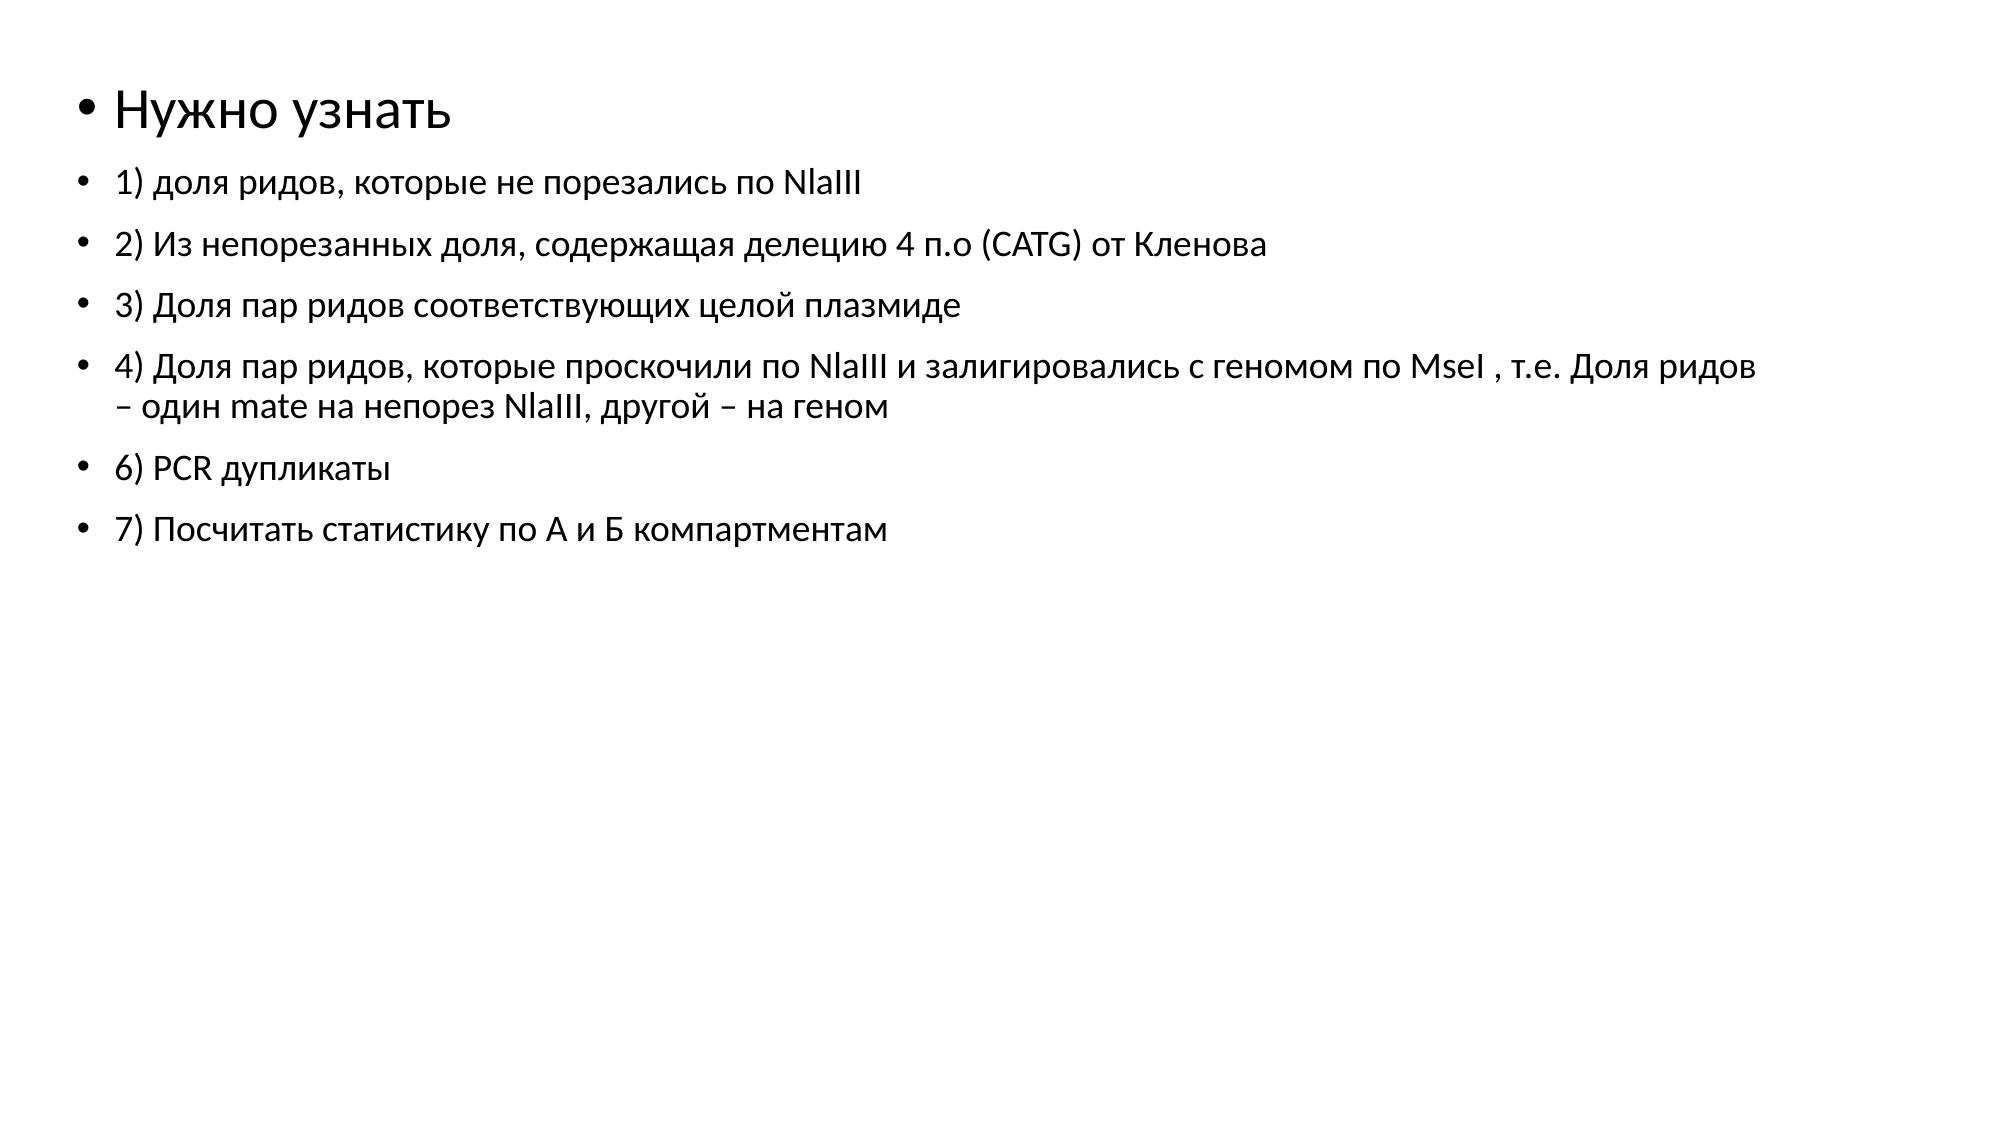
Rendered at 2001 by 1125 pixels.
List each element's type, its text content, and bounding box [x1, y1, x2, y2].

list Нужно узнать 1) доля ридов, которые не порезались по NlaIII 2) Из непорезанных доля, содержащая делецию 4 п.о (СATG) от Кленова 3) Доля пар ридов соответствующих целой плазмиде 4) Доля пар ридов, которые проскочили по NlaIII и залигировались с геномом по MseI , т.е. Доля ридов – один mate на непорез NlaIII, другой – на геном 6) PCR дупликаты 7) Посчитать статистику по А и Б компартментам [61, 71, 1787, 964]
